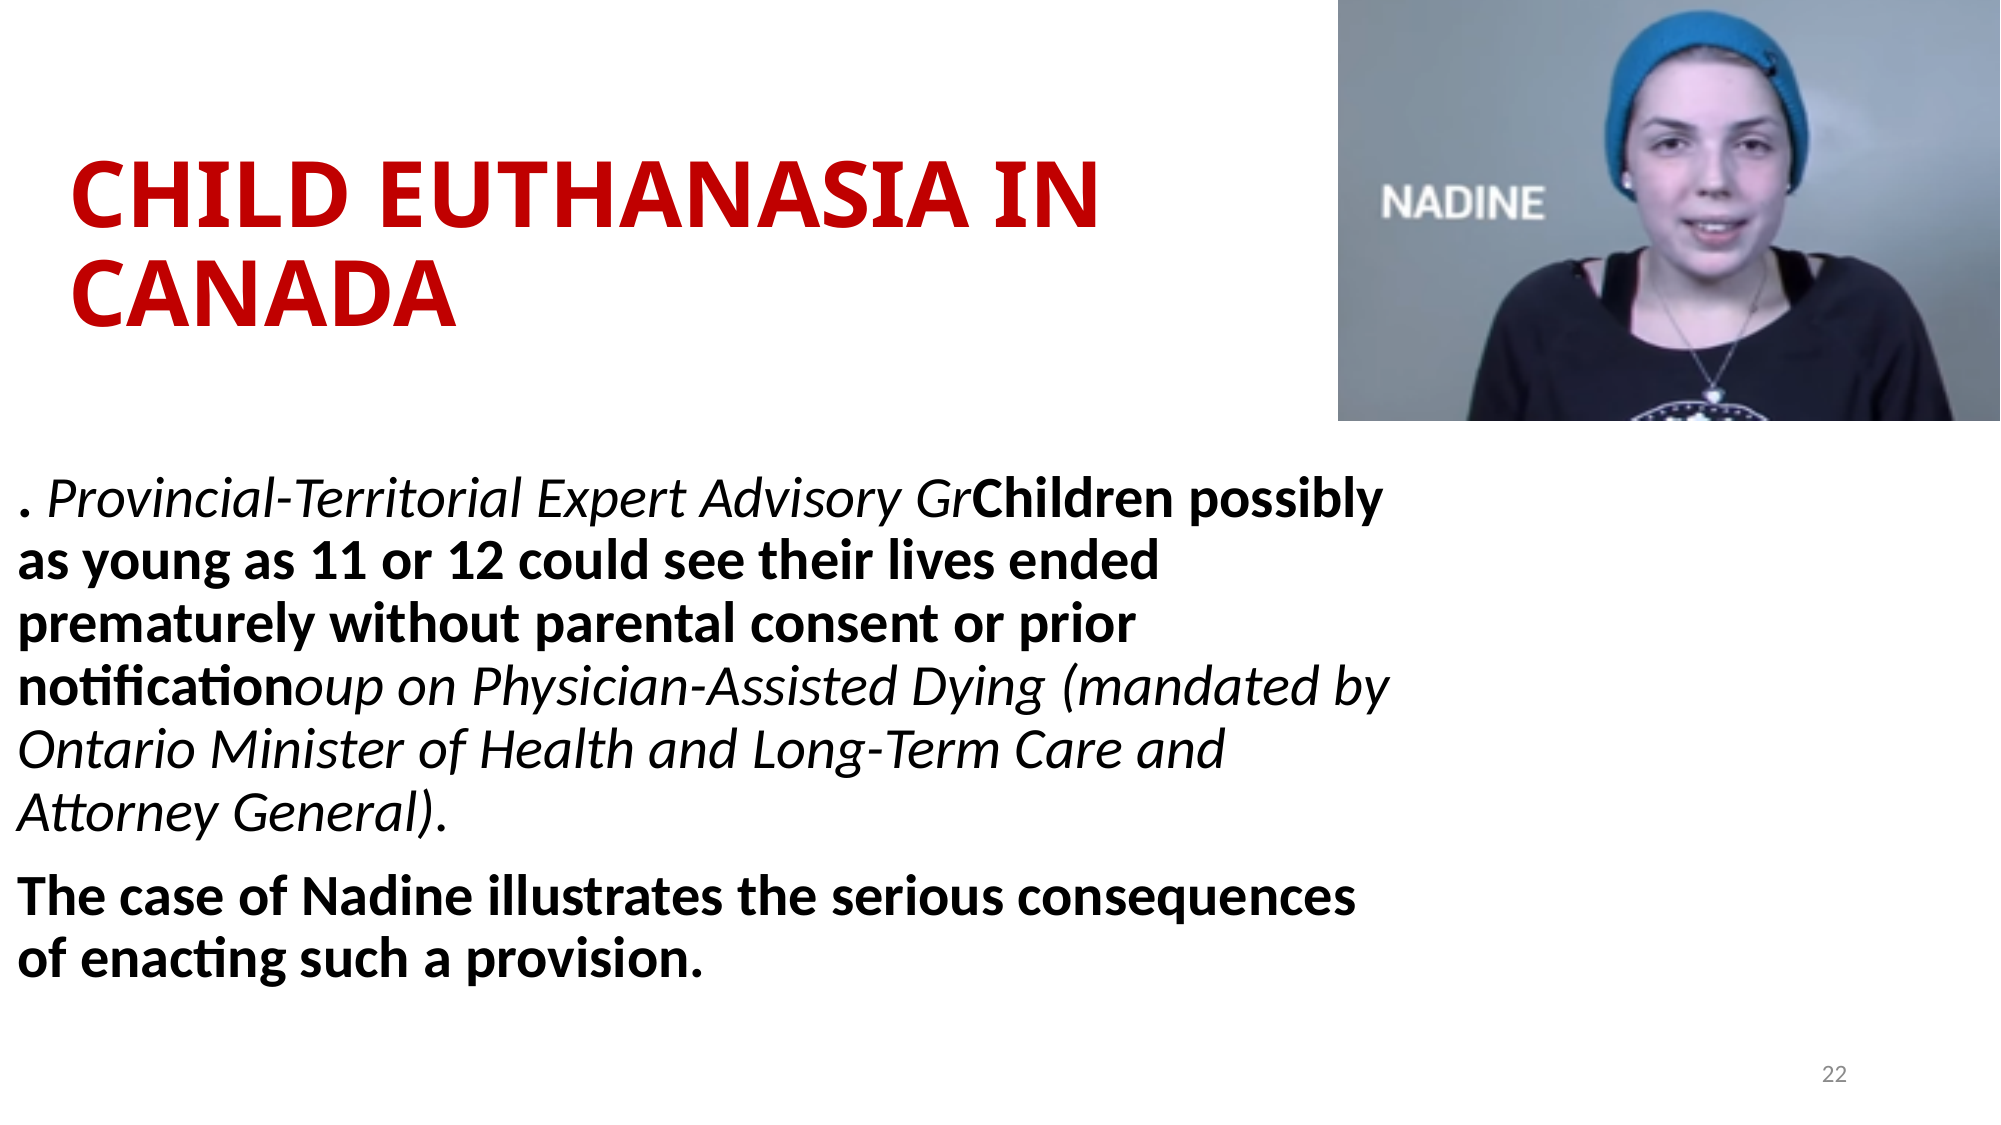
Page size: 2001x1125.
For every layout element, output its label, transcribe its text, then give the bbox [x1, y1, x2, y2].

title CHILD EUTHANASIA IN CANADA [53, 138, 1338, 285]
picture [1338, 0, 2000, 421]
list . Provincial-Territorial Expert Advisory GrChildren possibly as young as 11 or 12 could see their lives ended prematurely without parental consent or prior notificationoup on Physician-Assisted Dying (mandated by Ontario Minister of Health and Long-Term Care and Attorney General). The case of Nadine illustrates the serious consequences of enacting such a provision. [2, 285, 1413, 1055]
slide_number 22 [1412, 1042, 1863, 1103]
